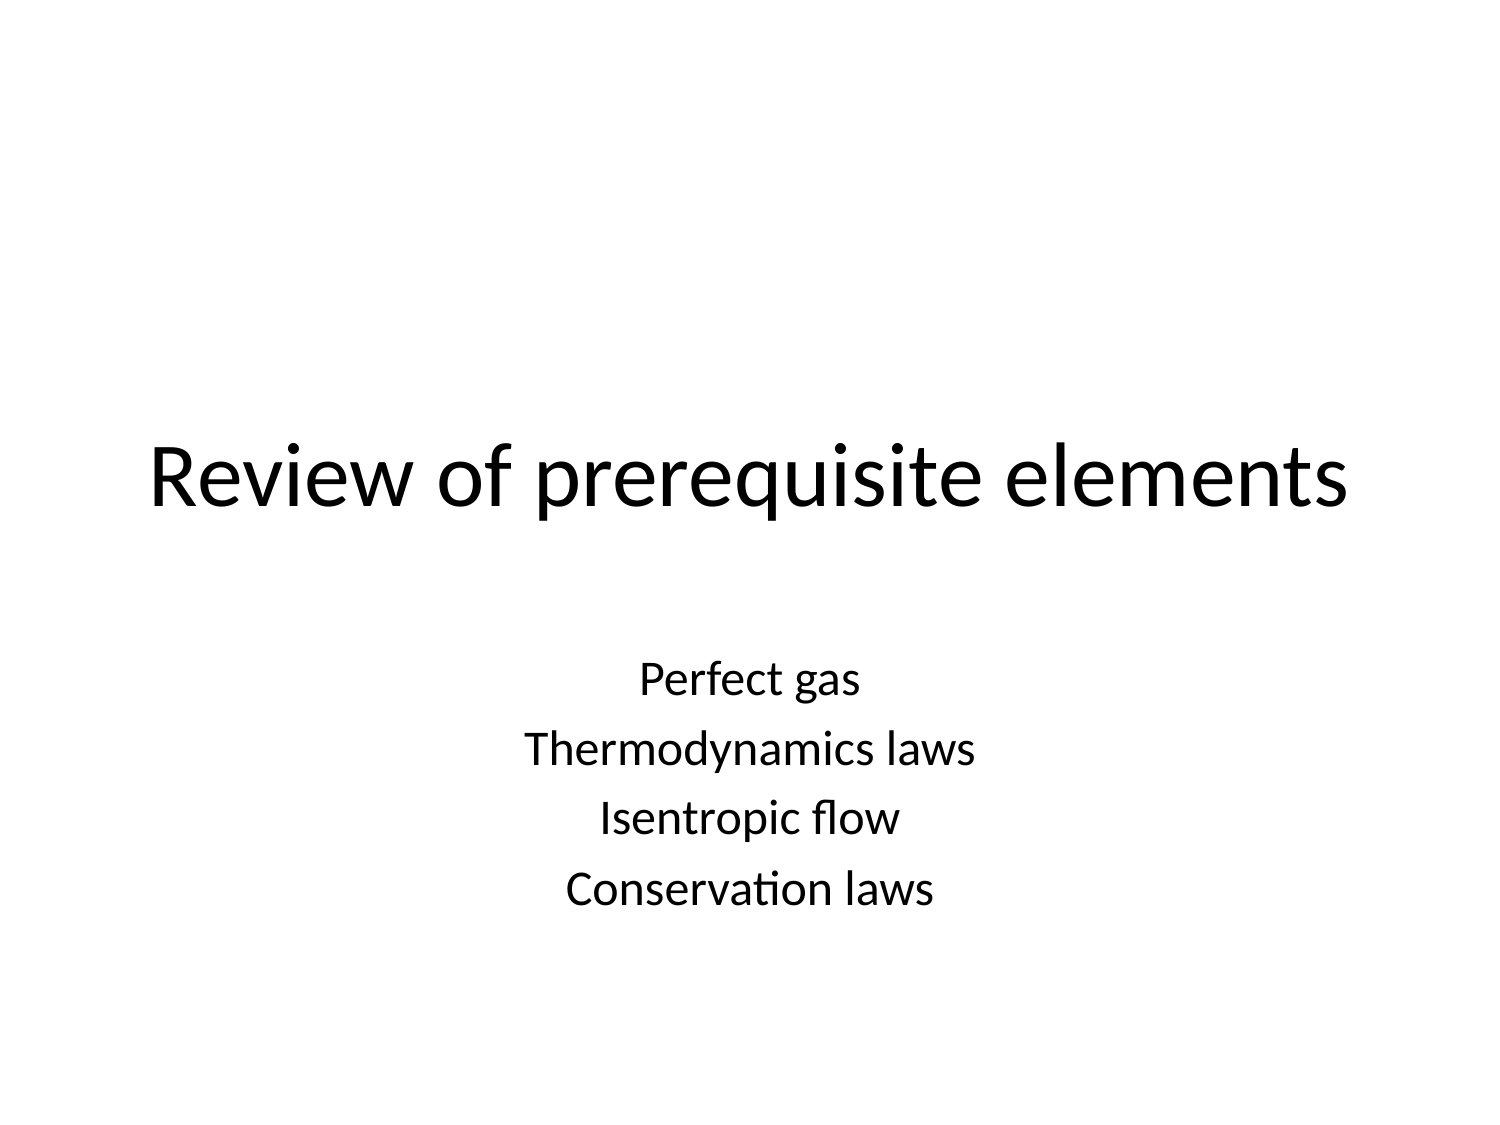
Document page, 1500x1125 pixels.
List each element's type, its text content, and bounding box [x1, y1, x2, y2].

title Review of prerequisite elements [112, 349, 1388, 591]
subtitle Perfect gas Thermodynamics laws Isentropic flow Conservation laws [225, 637, 1275, 925]
